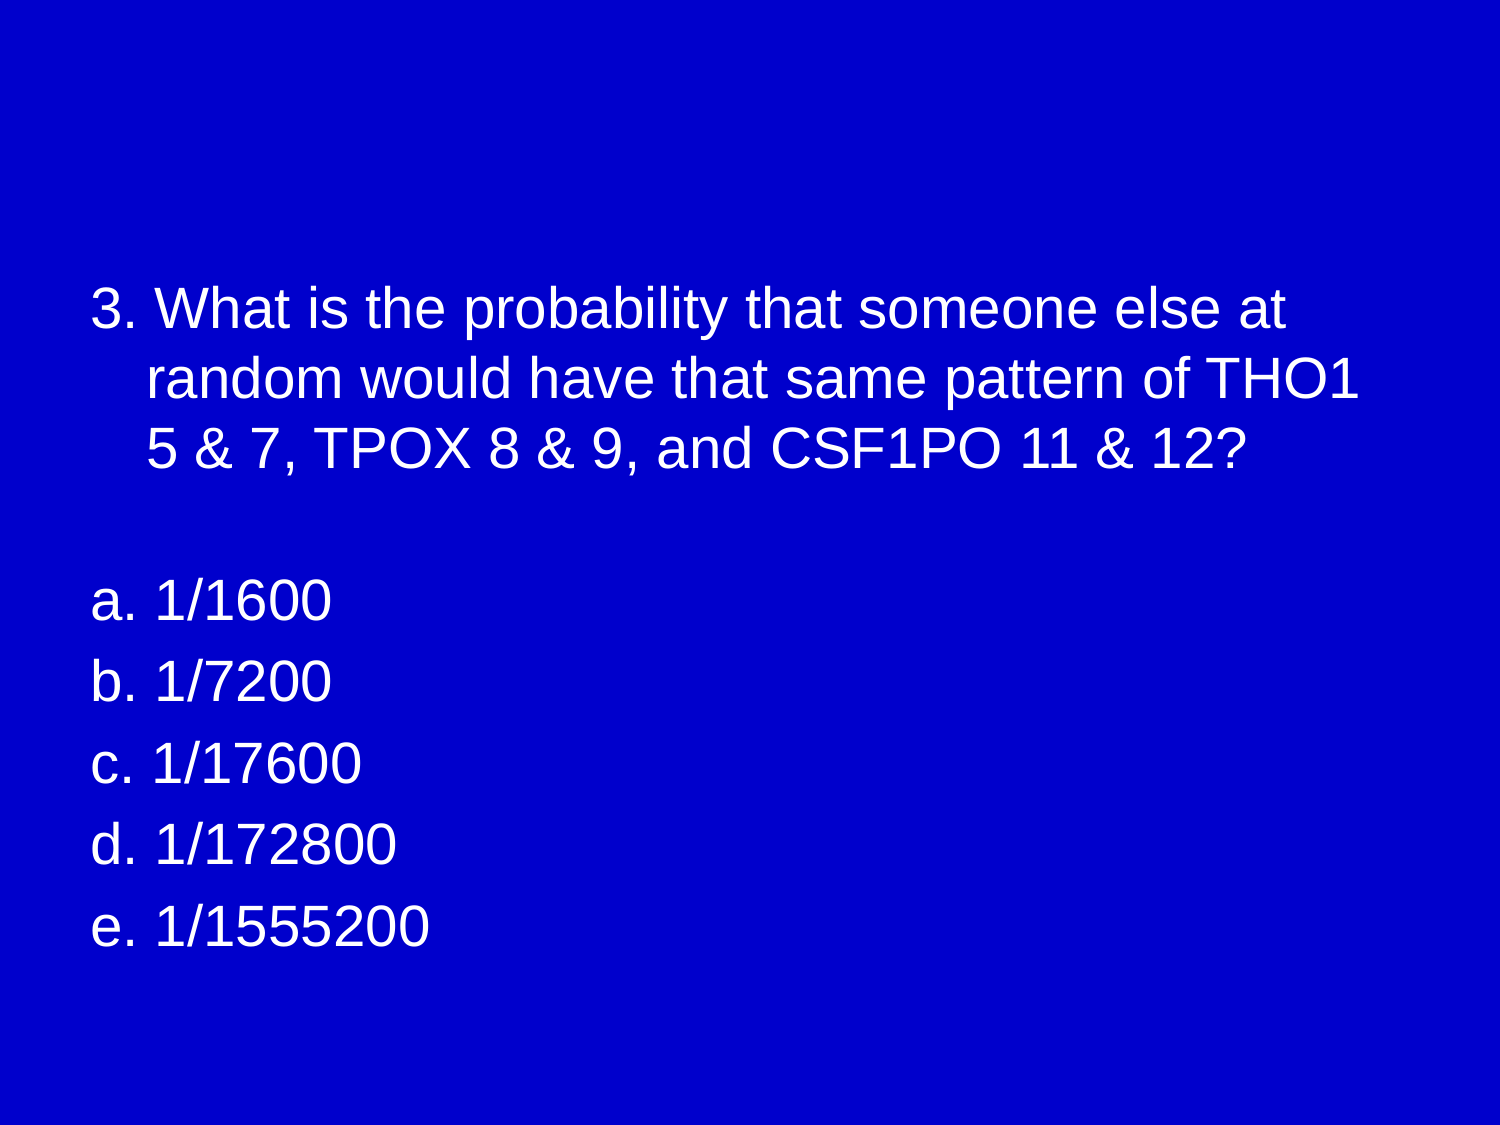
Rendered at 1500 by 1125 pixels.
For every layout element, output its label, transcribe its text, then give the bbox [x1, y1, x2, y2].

list 3. What is the probability that someone else at random would have that same pattern of THO1 5 & 7, TPOX 8 & 9, and CSF1PO 11 & 12? a. 1/1600 b. 1/7200 c. 1/17600 d. 1/172800 e. 1/1555200 [74, 262, 1426, 1006]
